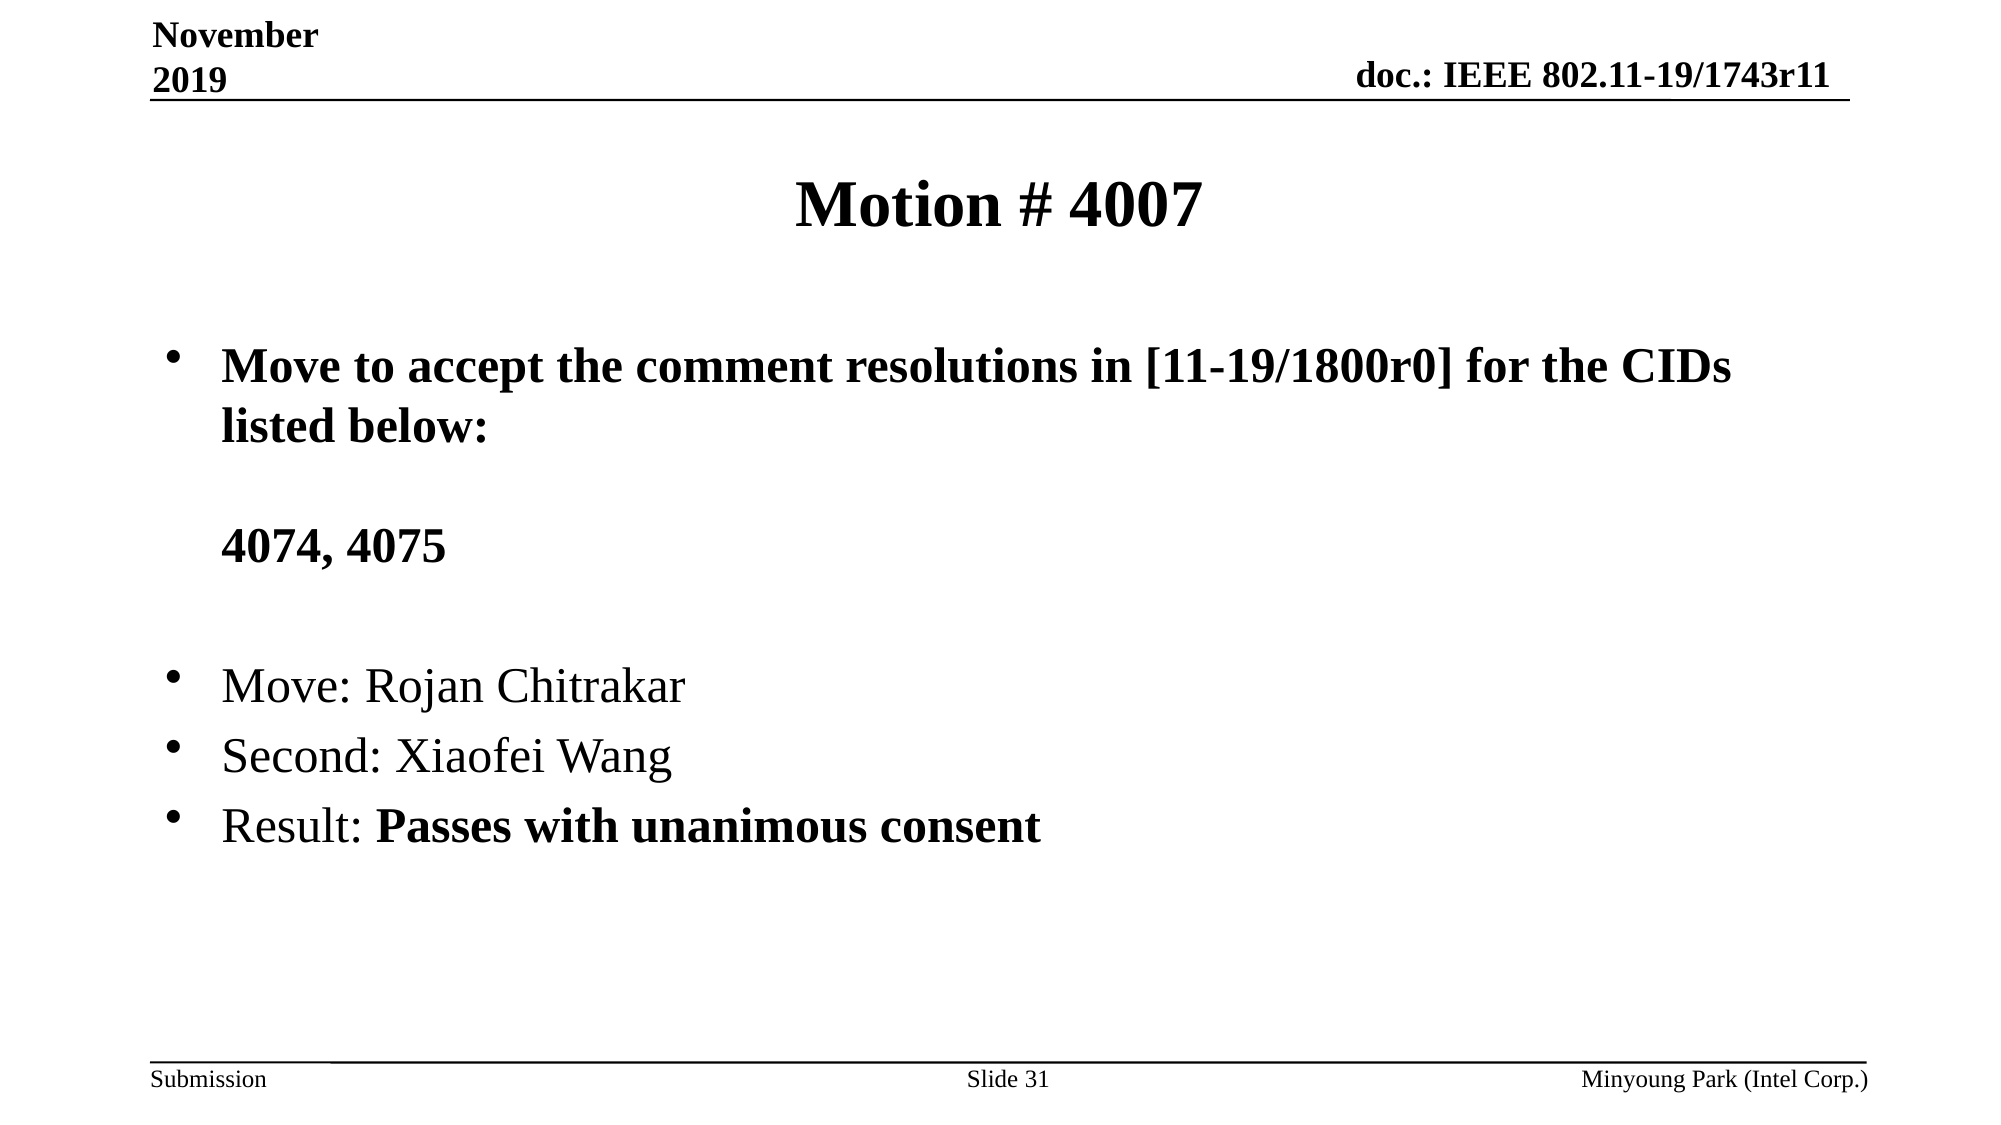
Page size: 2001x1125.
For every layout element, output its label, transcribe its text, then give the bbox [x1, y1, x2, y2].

slide_number Slide 31 [964, 1061, 1053, 1093]
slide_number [152, 54, 347, 101]
footer Minyoung Park (Intel Corp.) [1266, 1061, 1869, 1093]
list Move to accept the comment resolutions in [11-19/1800r0] for the CIDs listed below: 4074, 4075 Move: Rojan Chitrakar Second: Xiaofei Wang Result: Passes with unanimous consent [150, 324, 1850, 1000]
title Motion # 4007 [150, 112, 1850, 288]
